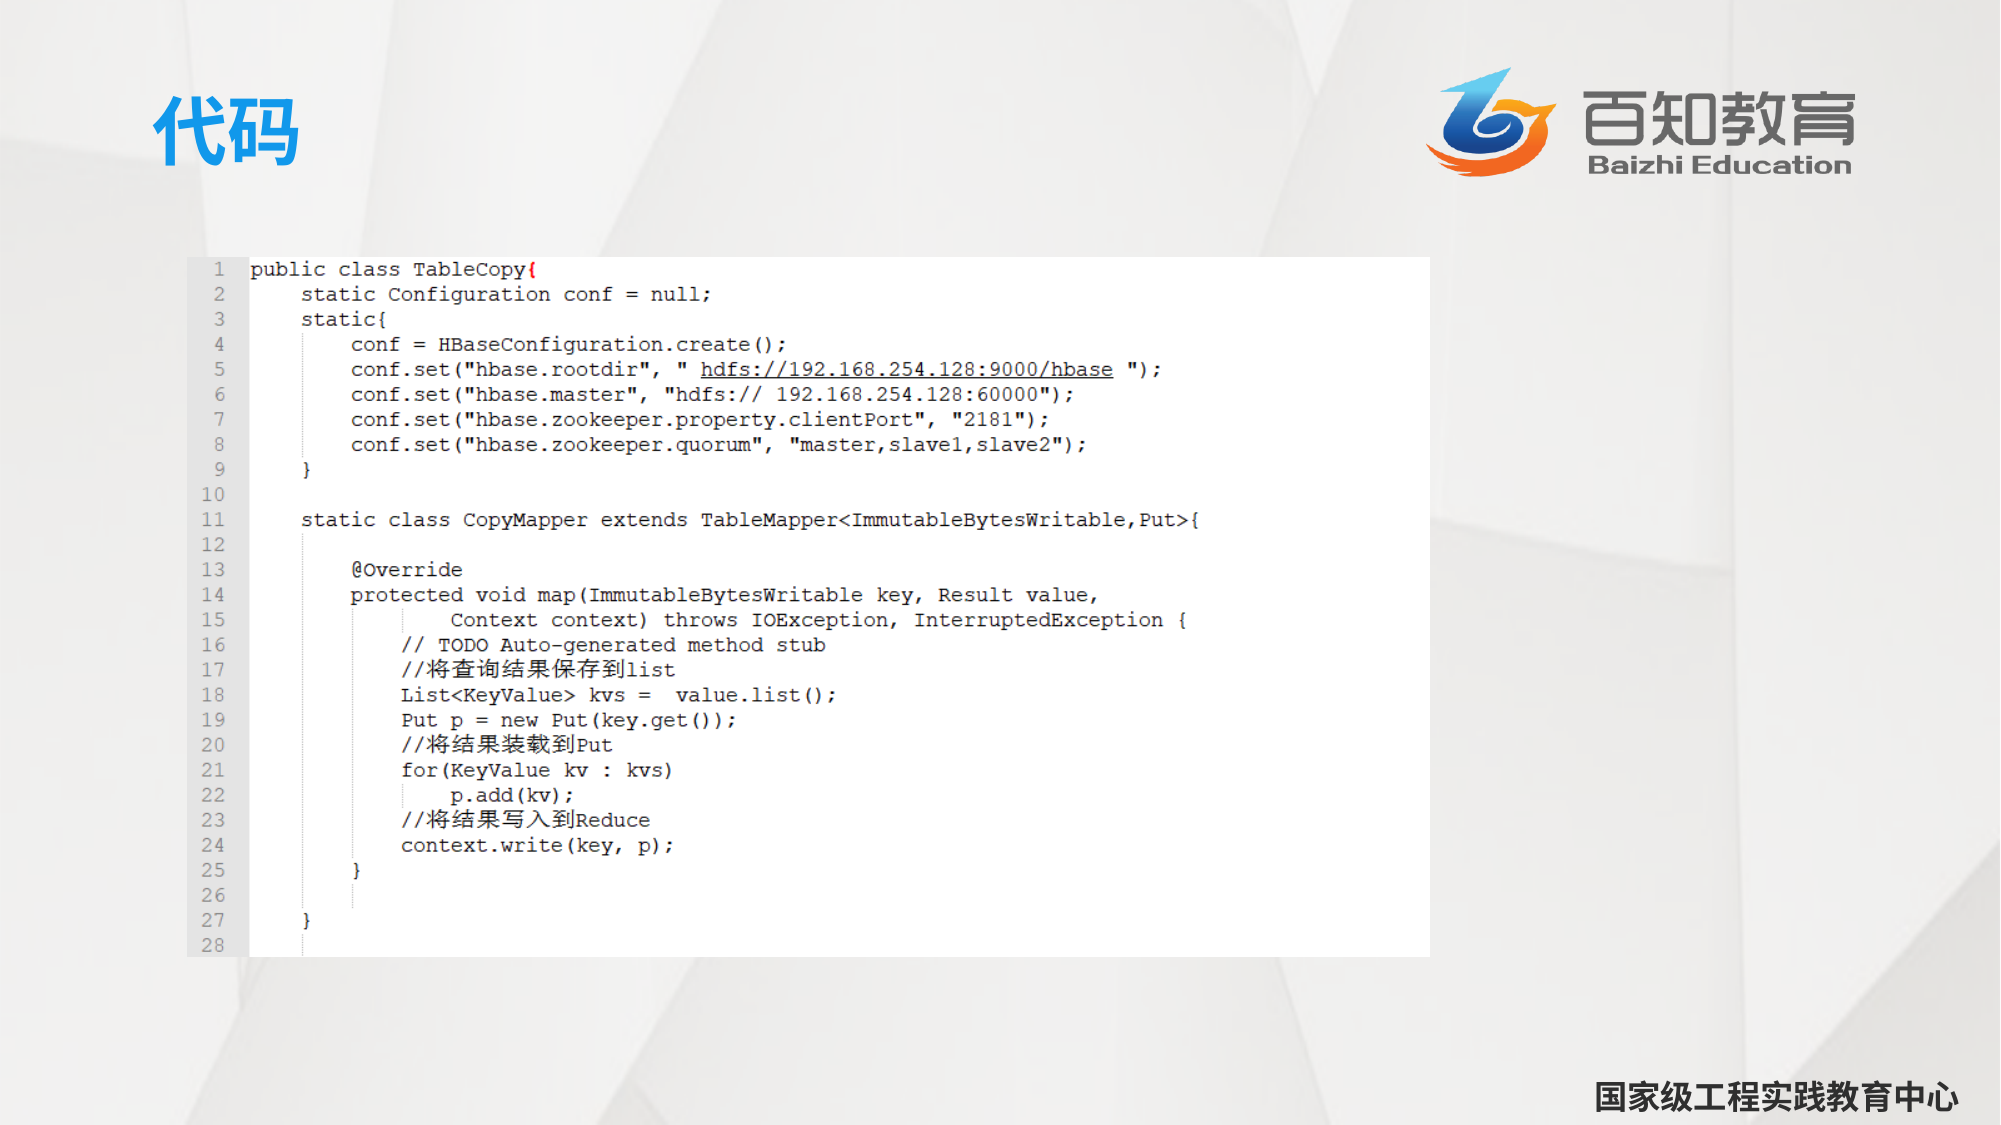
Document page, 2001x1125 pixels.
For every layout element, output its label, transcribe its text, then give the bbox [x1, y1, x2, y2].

title 代码 [137, 59, 1863, 211]
picture [0, 0, 2001, 1125]
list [187, 257, 1430, 957]
